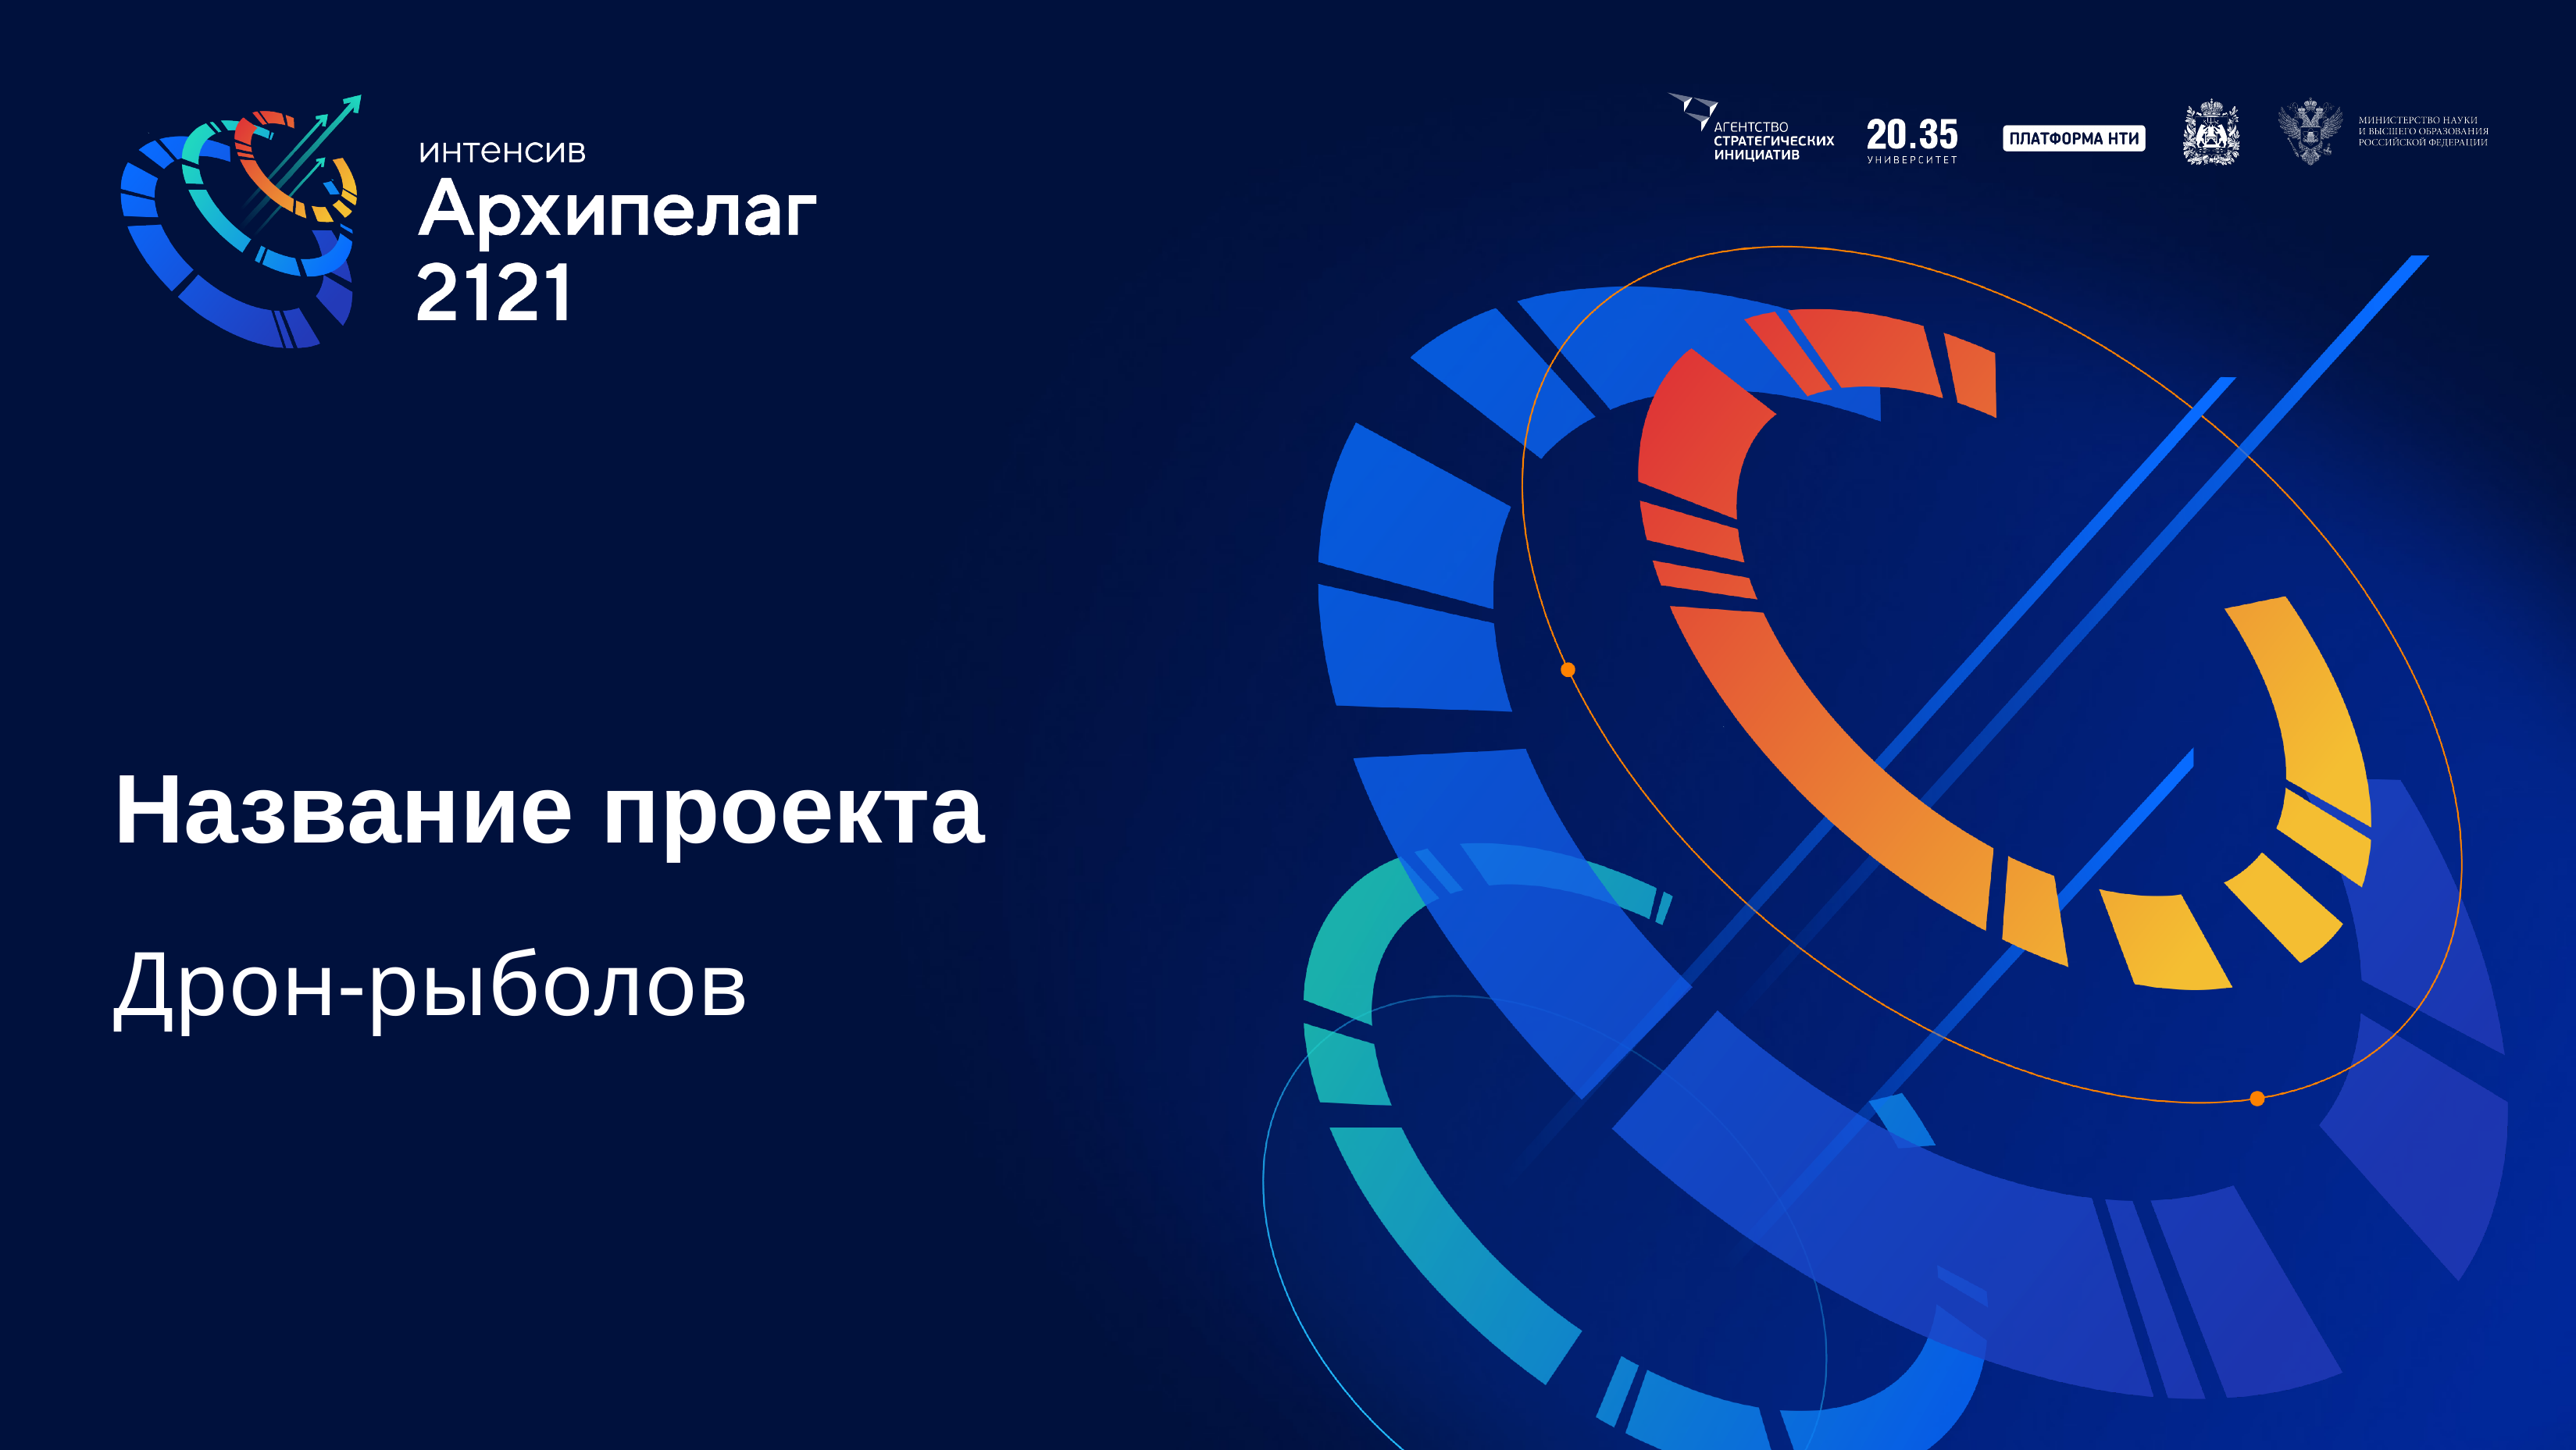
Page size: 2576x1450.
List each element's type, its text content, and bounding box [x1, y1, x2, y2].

subtitle Дрон-рыболов [113, 928, 1062, 1247]
picture [0, 0, 2576, 1450]
title Название проекта [113, 458, 1062, 864]
